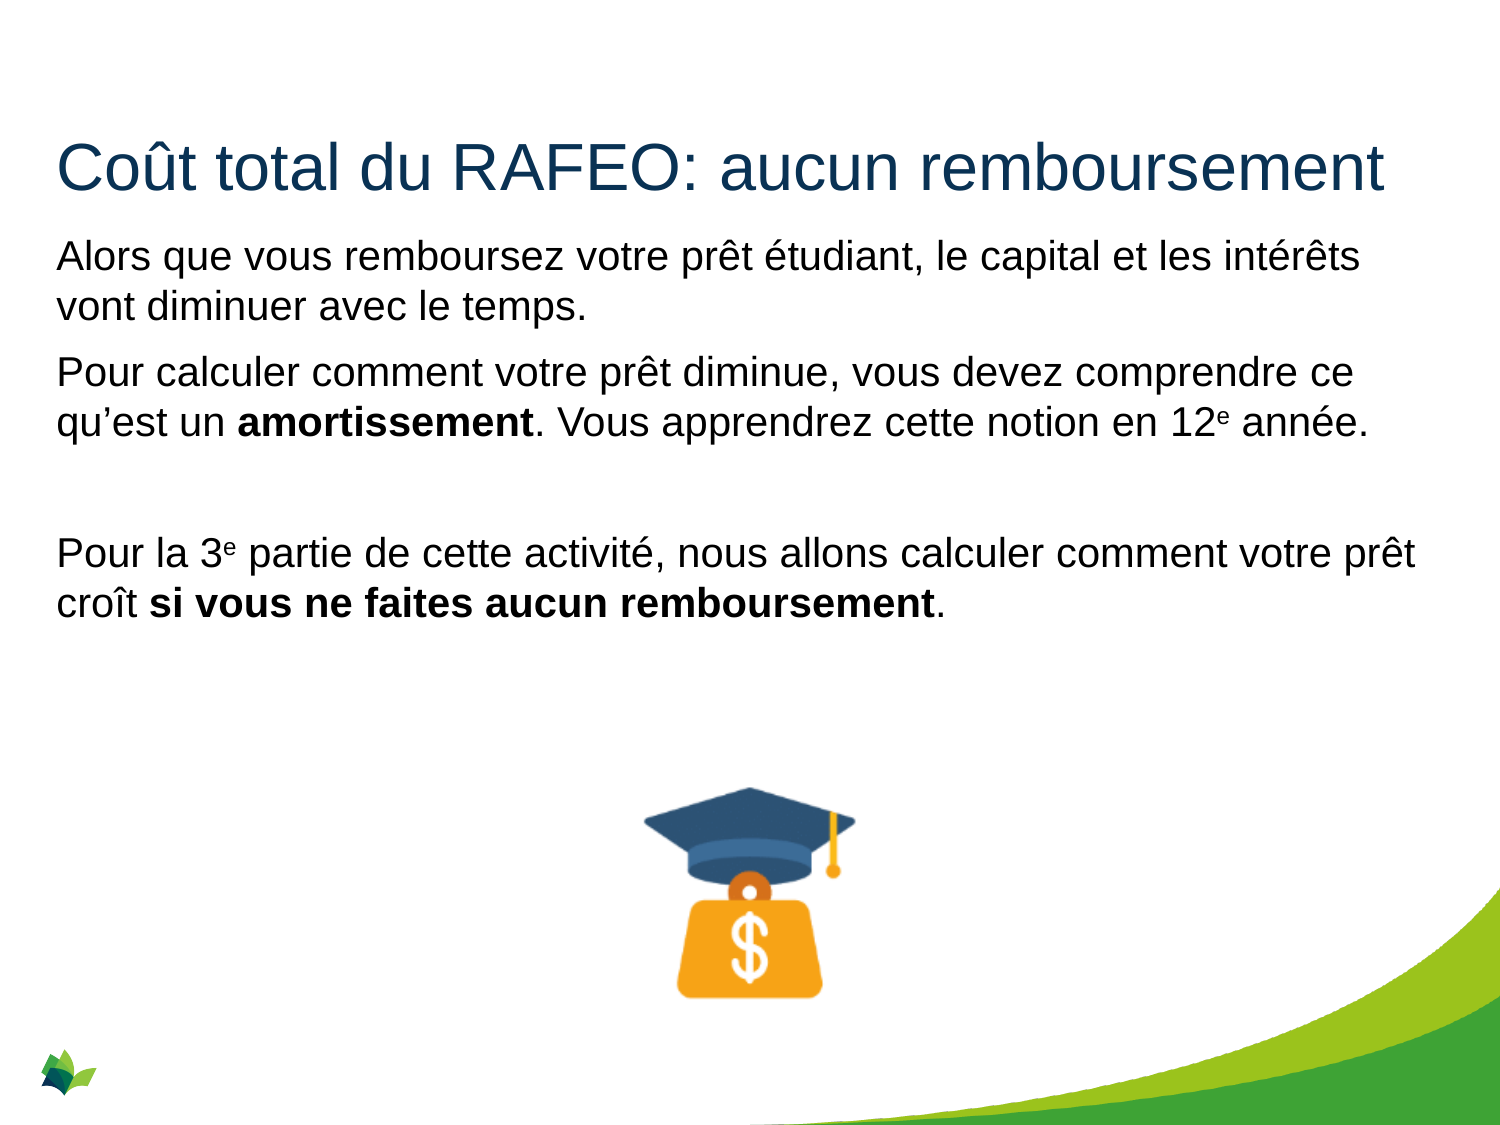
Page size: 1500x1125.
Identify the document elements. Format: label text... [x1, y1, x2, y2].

picture [0, 299, 1500, 1125]
list Alors que vous remboursez votre prêt étudiant, le capital et les intérêts vont diminuer avec le temps. Pour calculer comment votre prêt diminue, vous devez comprendre ce qu’est un amortissement. Vous apprendrez cette notion en 12e année. Pour la 3e partie de cette activité, nous allons calculer comment votre prêt croît si vous ne faites aucun remboursement. [41, 221, 1459, 1021]
picture [623, 758, 876, 1016]
title Coût total du RAFEO: aucun remboursement [41, 59, 1459, 221]
